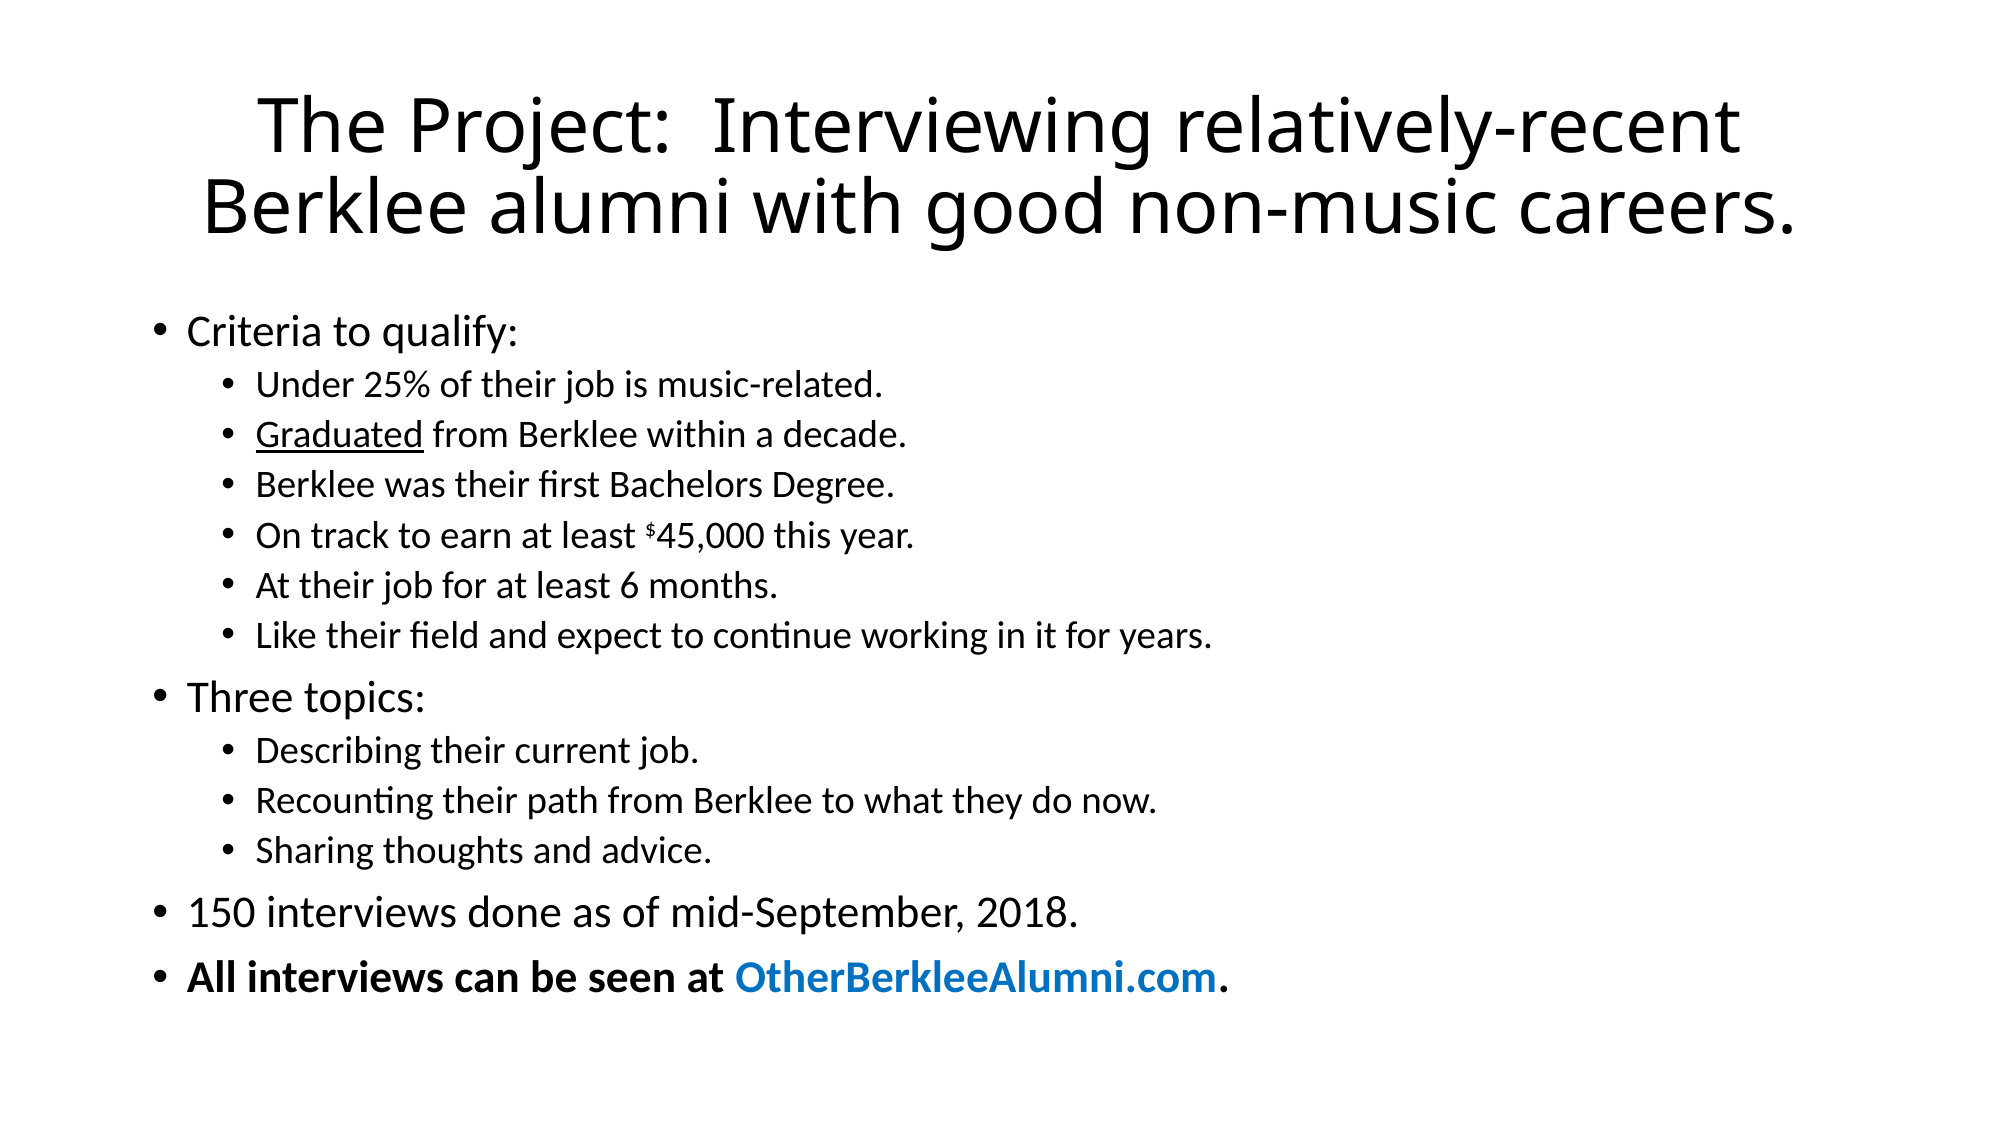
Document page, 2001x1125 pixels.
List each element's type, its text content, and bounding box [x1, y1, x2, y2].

list Criteria to qualify: Under 25% of their job is music-related. Graduated from Berklee within a decade. Berklee was their first Bachelors Degree. On track to earn at least $45,000 this year. At their job for at least 6 months. Like their field and expect to continue working in it for years. Three topics: Describing their current job. Recounting their path from Berklee to what they do now. Sharing thoughts and advice. 150 interviews done as of mid-September, 2018. All interviews can be seen at OtherBerkleeAlumni.com. [137, 299, 1863, 1014]
title The Project: Interviewing relatively-recent Berklee alumni with good non-music careers. [137, 59, 1863, 278]
